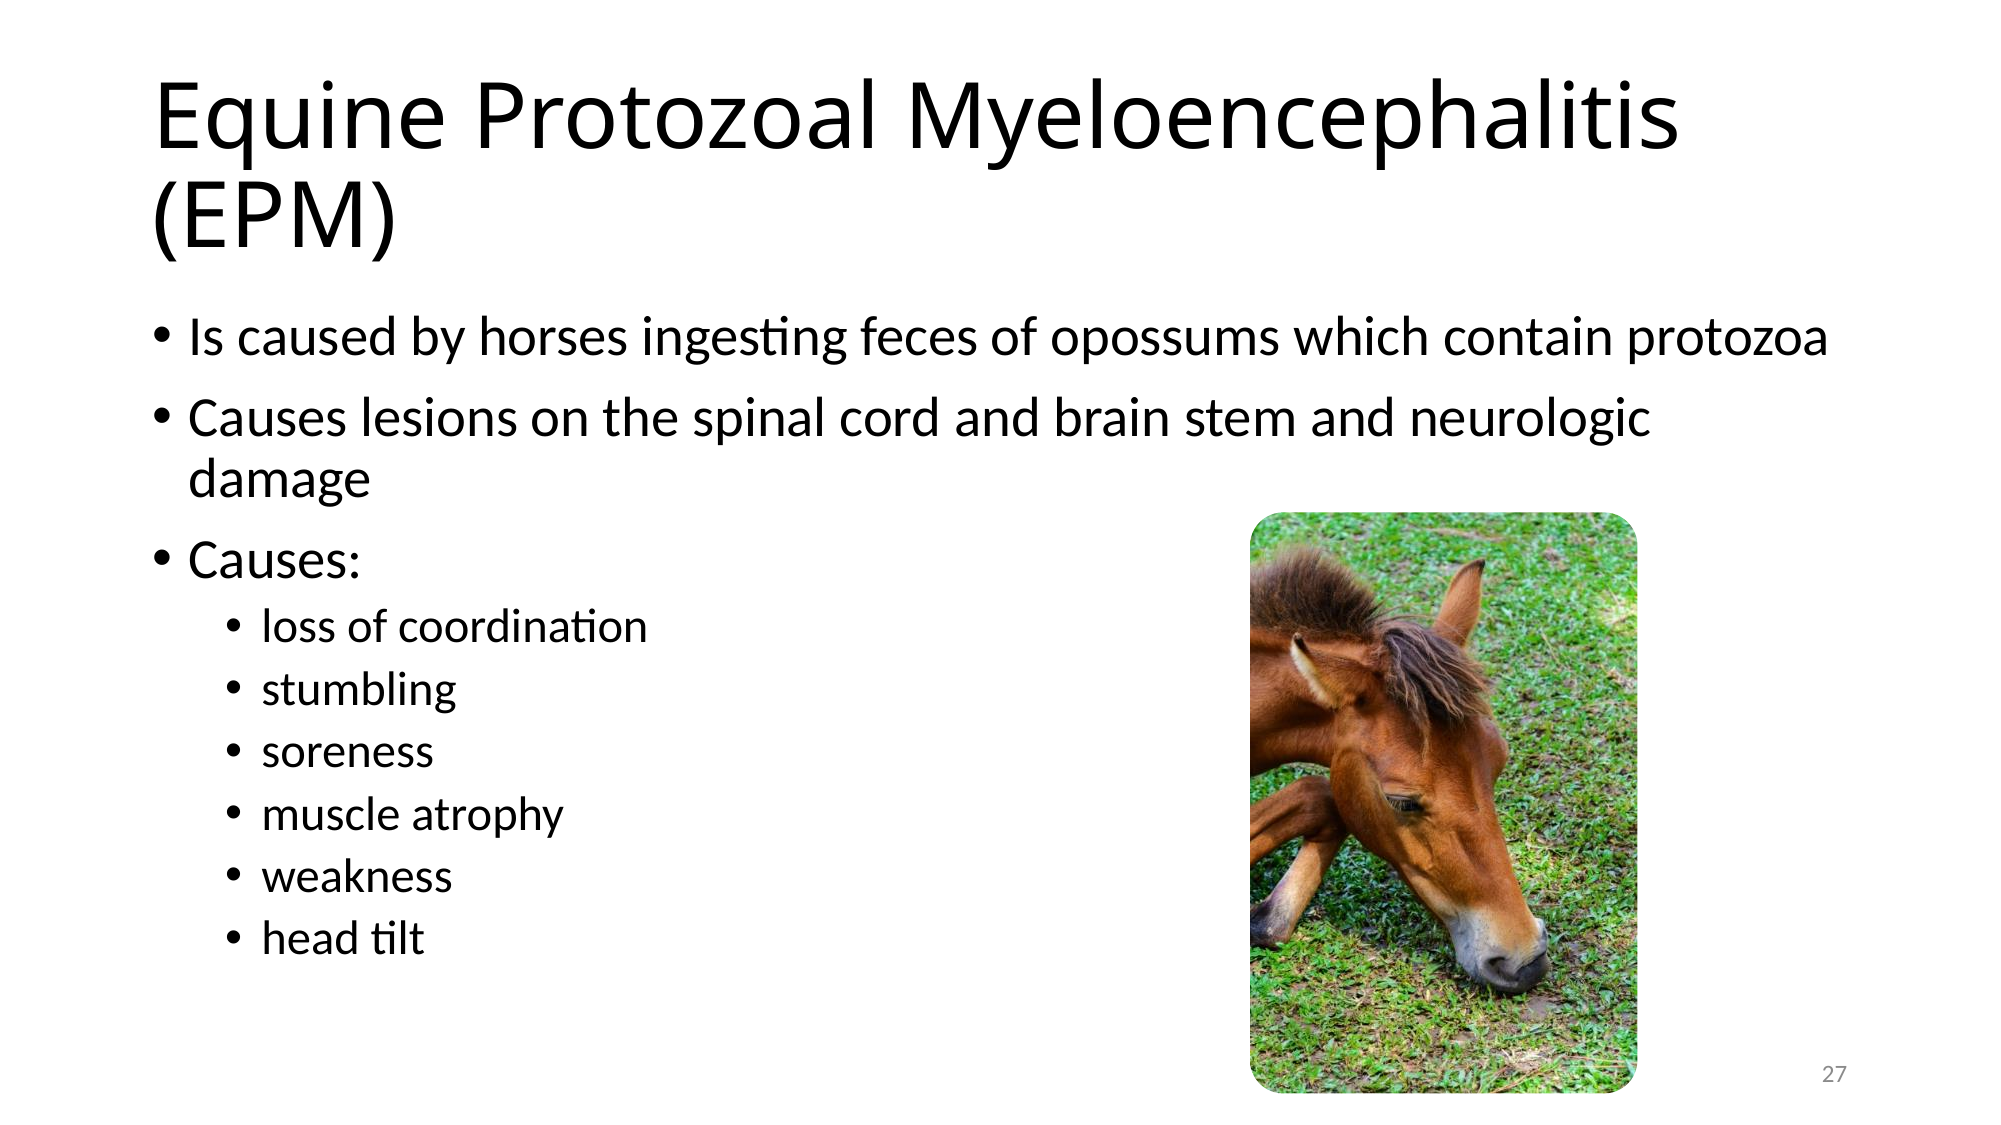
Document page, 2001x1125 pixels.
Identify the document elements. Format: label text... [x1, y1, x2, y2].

picture [1249, 512, 1638, 1094]
title Equine Protozoal Myeloencephalitis (EPM) [137, 59, 1863, 278]
slide_number 27 [1412, 1042, 1863, 1103]
list Is caused by horses ingesting feces of opossums which contain protozoa Causes lesions on the spinal cord and brain stem and neurologic damage Causes: loss of coordination stumbling soreness muscle atrophy weakness head tilt [137, 299, 1863, 1014]
